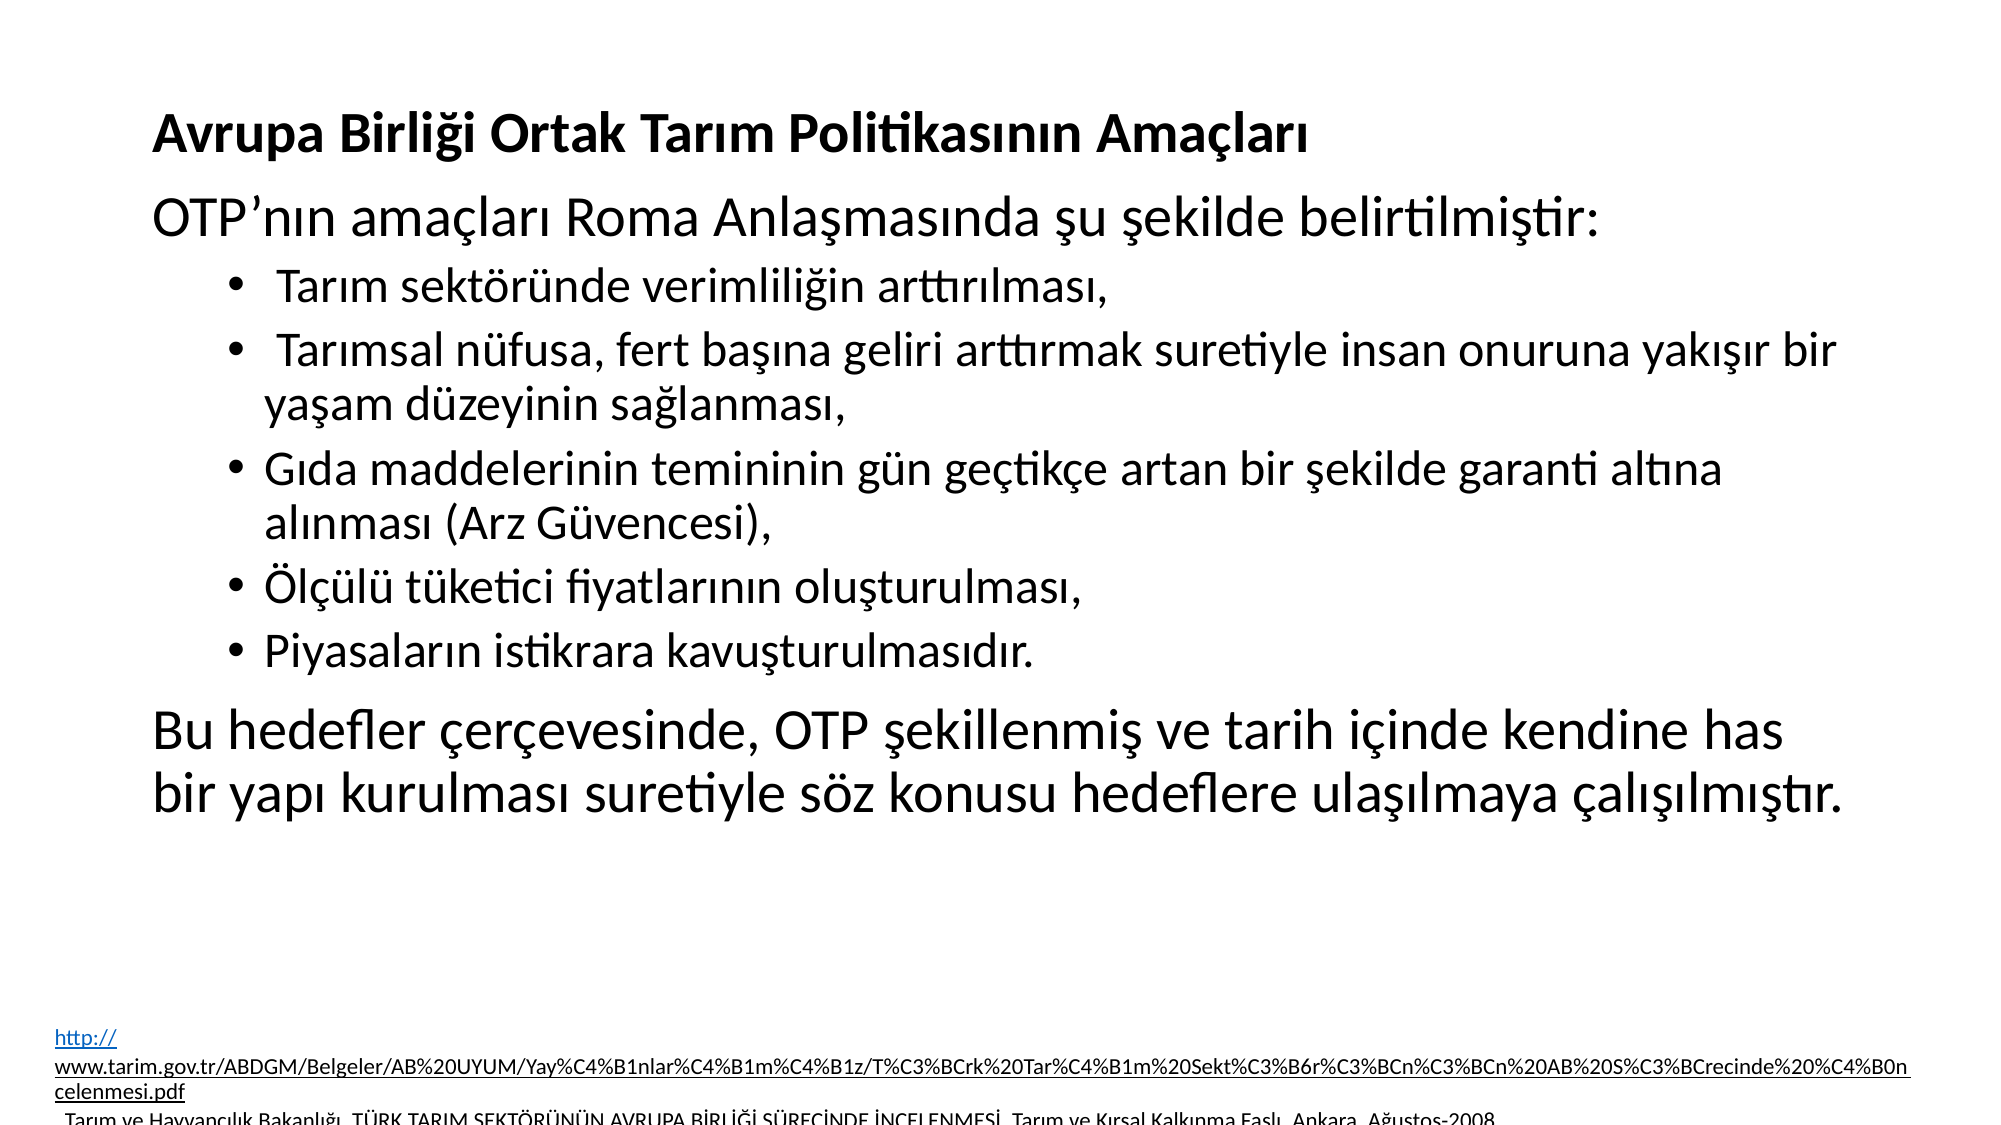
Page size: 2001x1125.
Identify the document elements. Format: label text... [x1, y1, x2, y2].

text_box http://www.tarim.gov.tr/ABDGM/Belgeler/AB%20UYUM/Yay%C4%B1nlar%C4%B1m%C4%B1z/T%C3%BCrk%20Tar%C4%B1m%20Sekt%C3%B6r%C3%BCn%C3%BCn%20AB%20S%C3%BCrecinde%20%C4%B0ncelenmesi.pdf Tarım ve Hayvancılık Bakanlığı, TÜRK TARIM SEKTÖRÜNÜN AVRUPA BİRLİĞİ SÜRECİNDE İNCELENMESİ, Tarım ve Kırsal Kalkınma Faslı, Ankara, Ağustos-2008. [39, 1013, 1928, 1117]
list Avrupa Birliği Ortak Tarım Politikasının Amaçları OTP’nın amaçları Roma Anlaşmasında şu şekilde belirtilmiştir: Tarım sektöründe verimliliğin arttırılması, Tarımsal nüfusa, fert başına geliri arttırmak suretiyle insan onuruna yakışır bir yaşam düzeyinin sağlanması, Gıda maddelerinin temininin gün geçtikçe artan bir şekilde garanti altına alınması (Arz Güvencesi), Ölçülü tüketici fiyatlarının oluşturulması, Piyasaların istikrara kavuşturulmasıdır. Bu hedefler çerçevesinde, OTP şekillenmiş ve tarih içinde kendine has bir yapı kurulması suretiyle söz konusu hedeflere ulaşılmaya çalışılmıştır. [137, 94, 1863, 1013]
